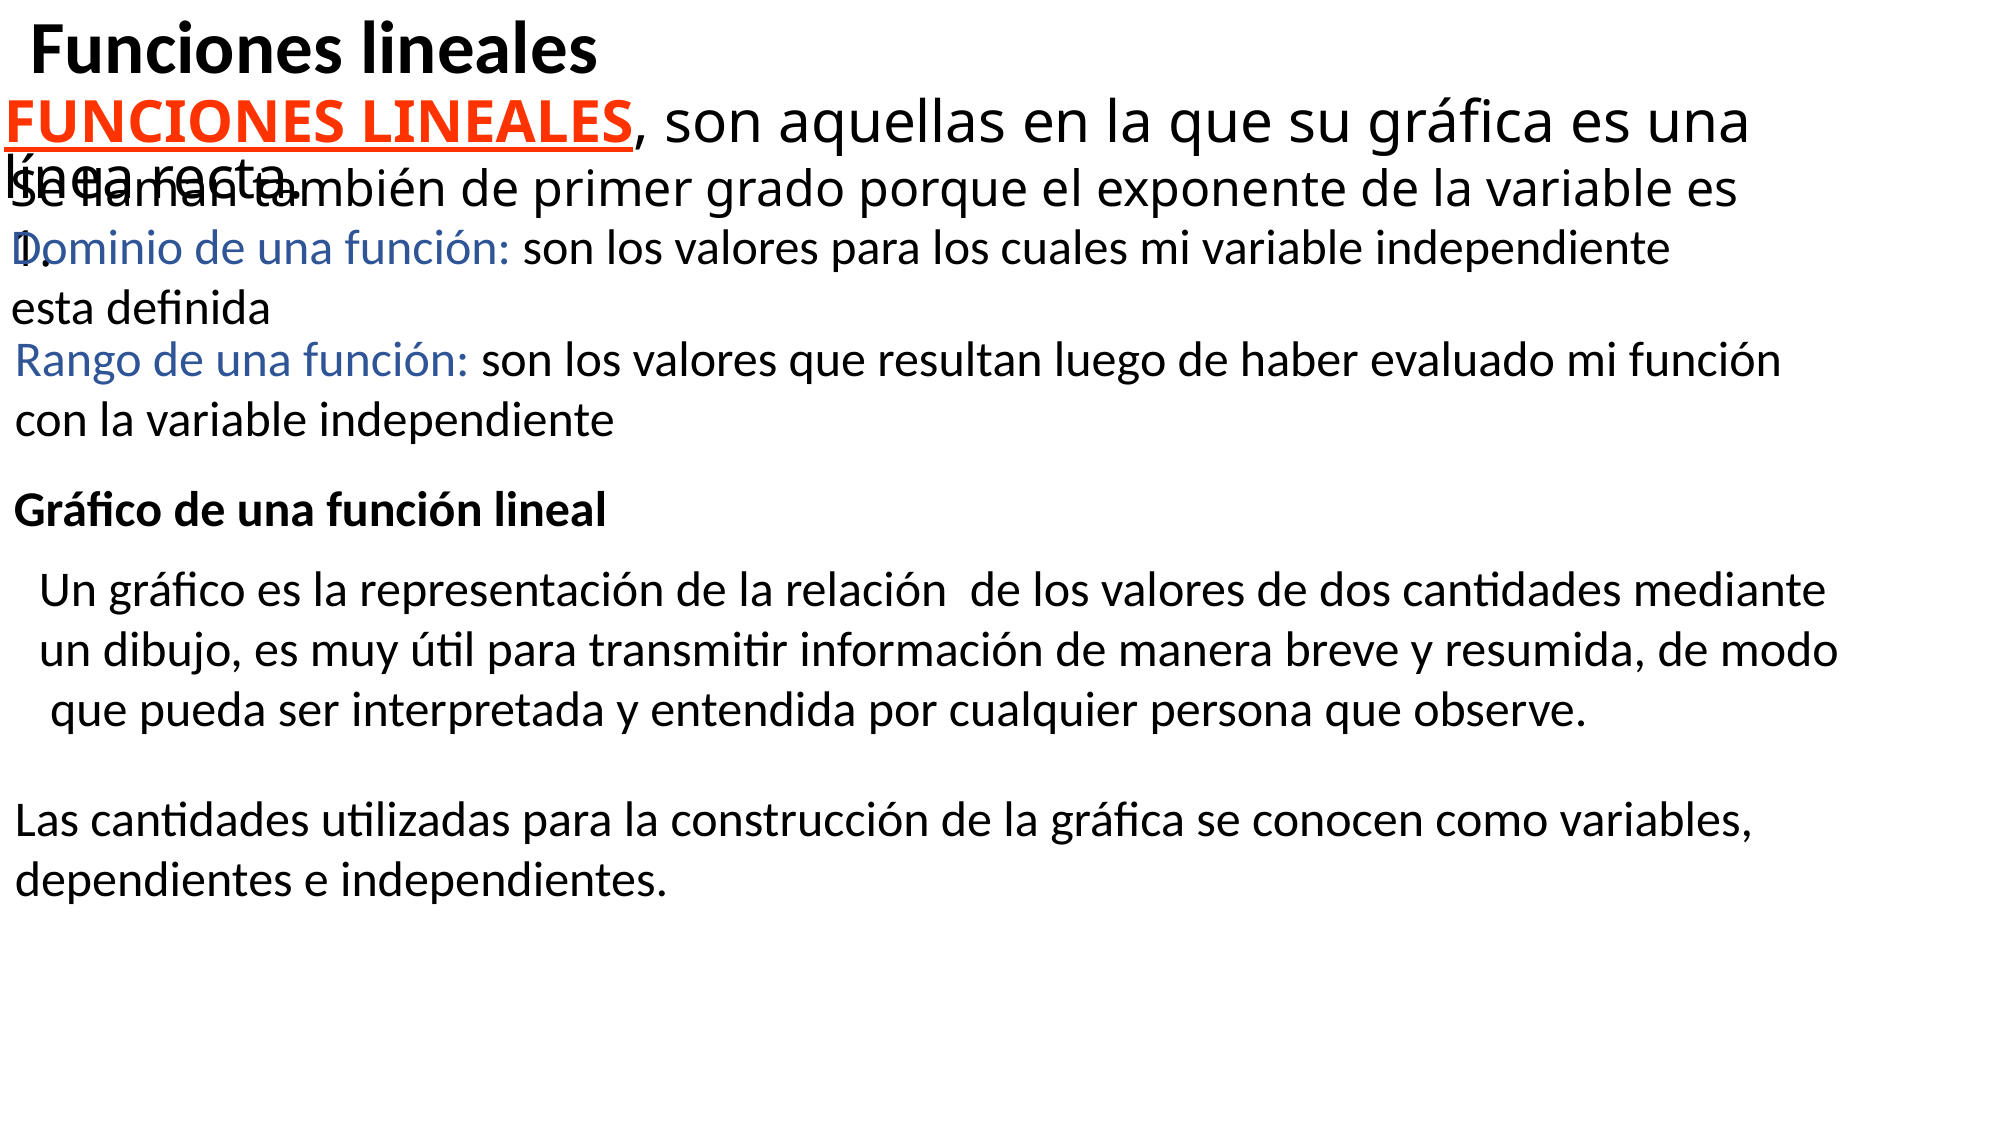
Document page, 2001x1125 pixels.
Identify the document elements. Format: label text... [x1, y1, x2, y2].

text_box Se llaman también de primer grado porque el exponente de la variable es 1. [0, 149, 1780, 285]
text_box Las cantidades utilizadas para la construcción de la gráfica se conocen como variables, dependientes e independientes. [0, 779, 1895, 915]
text_box FUNCIONES LINEALES, son aquellas en la que su gráfica es una línea recta. [0, 90, 1826, 218]
text_box Un gráfico es la representación de la relación de los valores de dos cantidades mediante un dibujo, es muy útil para transmitir información de manera breve y resumida, de modo que pueda ser interpretada y entendida por cualquier persona que observe. [24, 549, 1855, 779]
text_box Funciones lineales [15, 0, 880, 90]
text_box Gráfico de una función lineal [0, 468, 623, 544]
text_box Rango de una función: son los valores que resultan luego de haber evaluado mi función con la variable independiente [0, 319, 1816, 454]
text_box Dominio de una función: son los valores para los cuales mi variable independiente esta definida [0, 207, 1772, 343]
